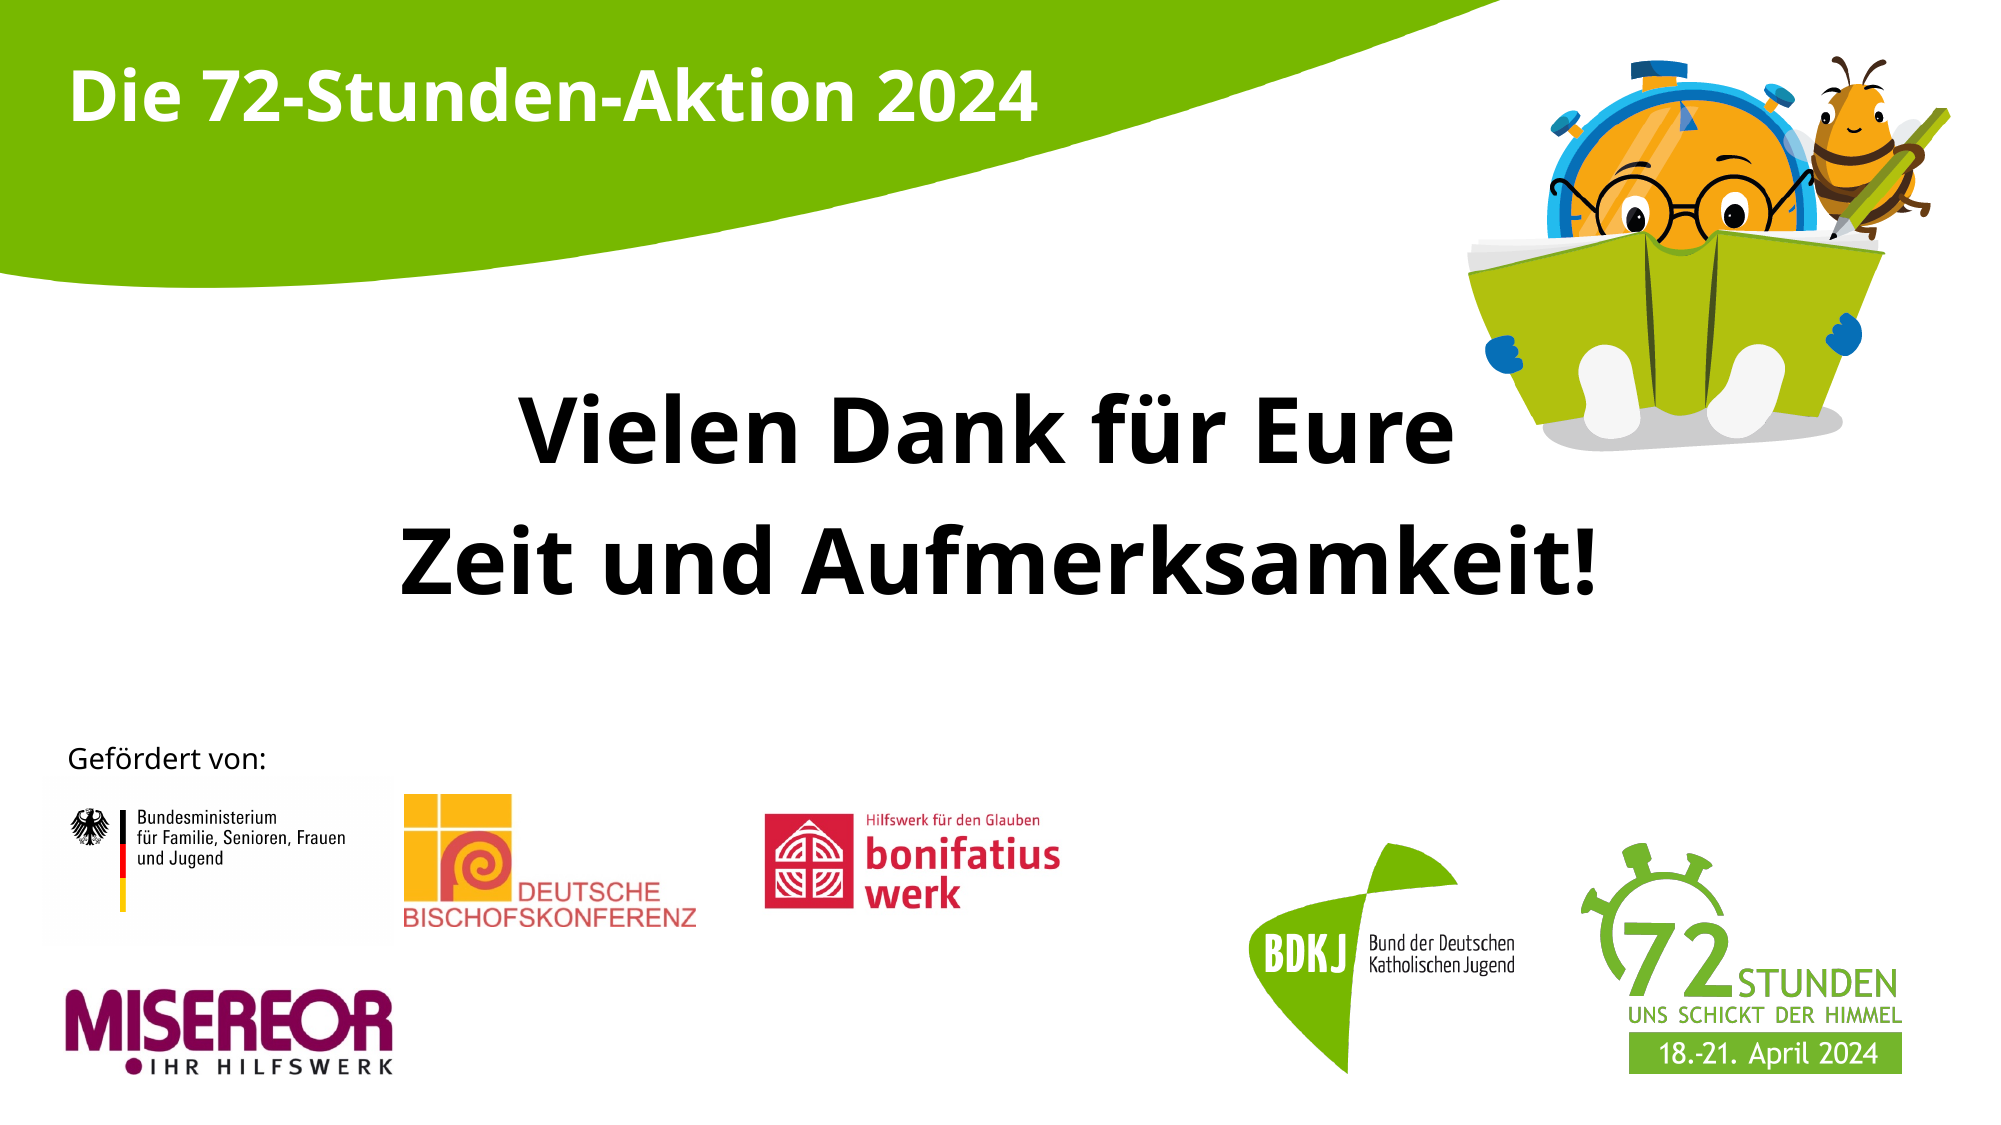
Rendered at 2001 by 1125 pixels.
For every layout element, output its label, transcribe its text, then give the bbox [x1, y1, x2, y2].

text_box Gefördert von: [52, 732, 349, 776]
title Die 72-Stunden-Aktion 2024 [52, 50, 1227, 146]
text_box Vielen Dank für Eure Zeit und Aufmerksamkeit! [98, 361, 1902, 655]
text_box [1456, 741, 2000, 1125]
picture [1581, 843, 1902, 1074]
picture [0, 0, 2001, 1125]
